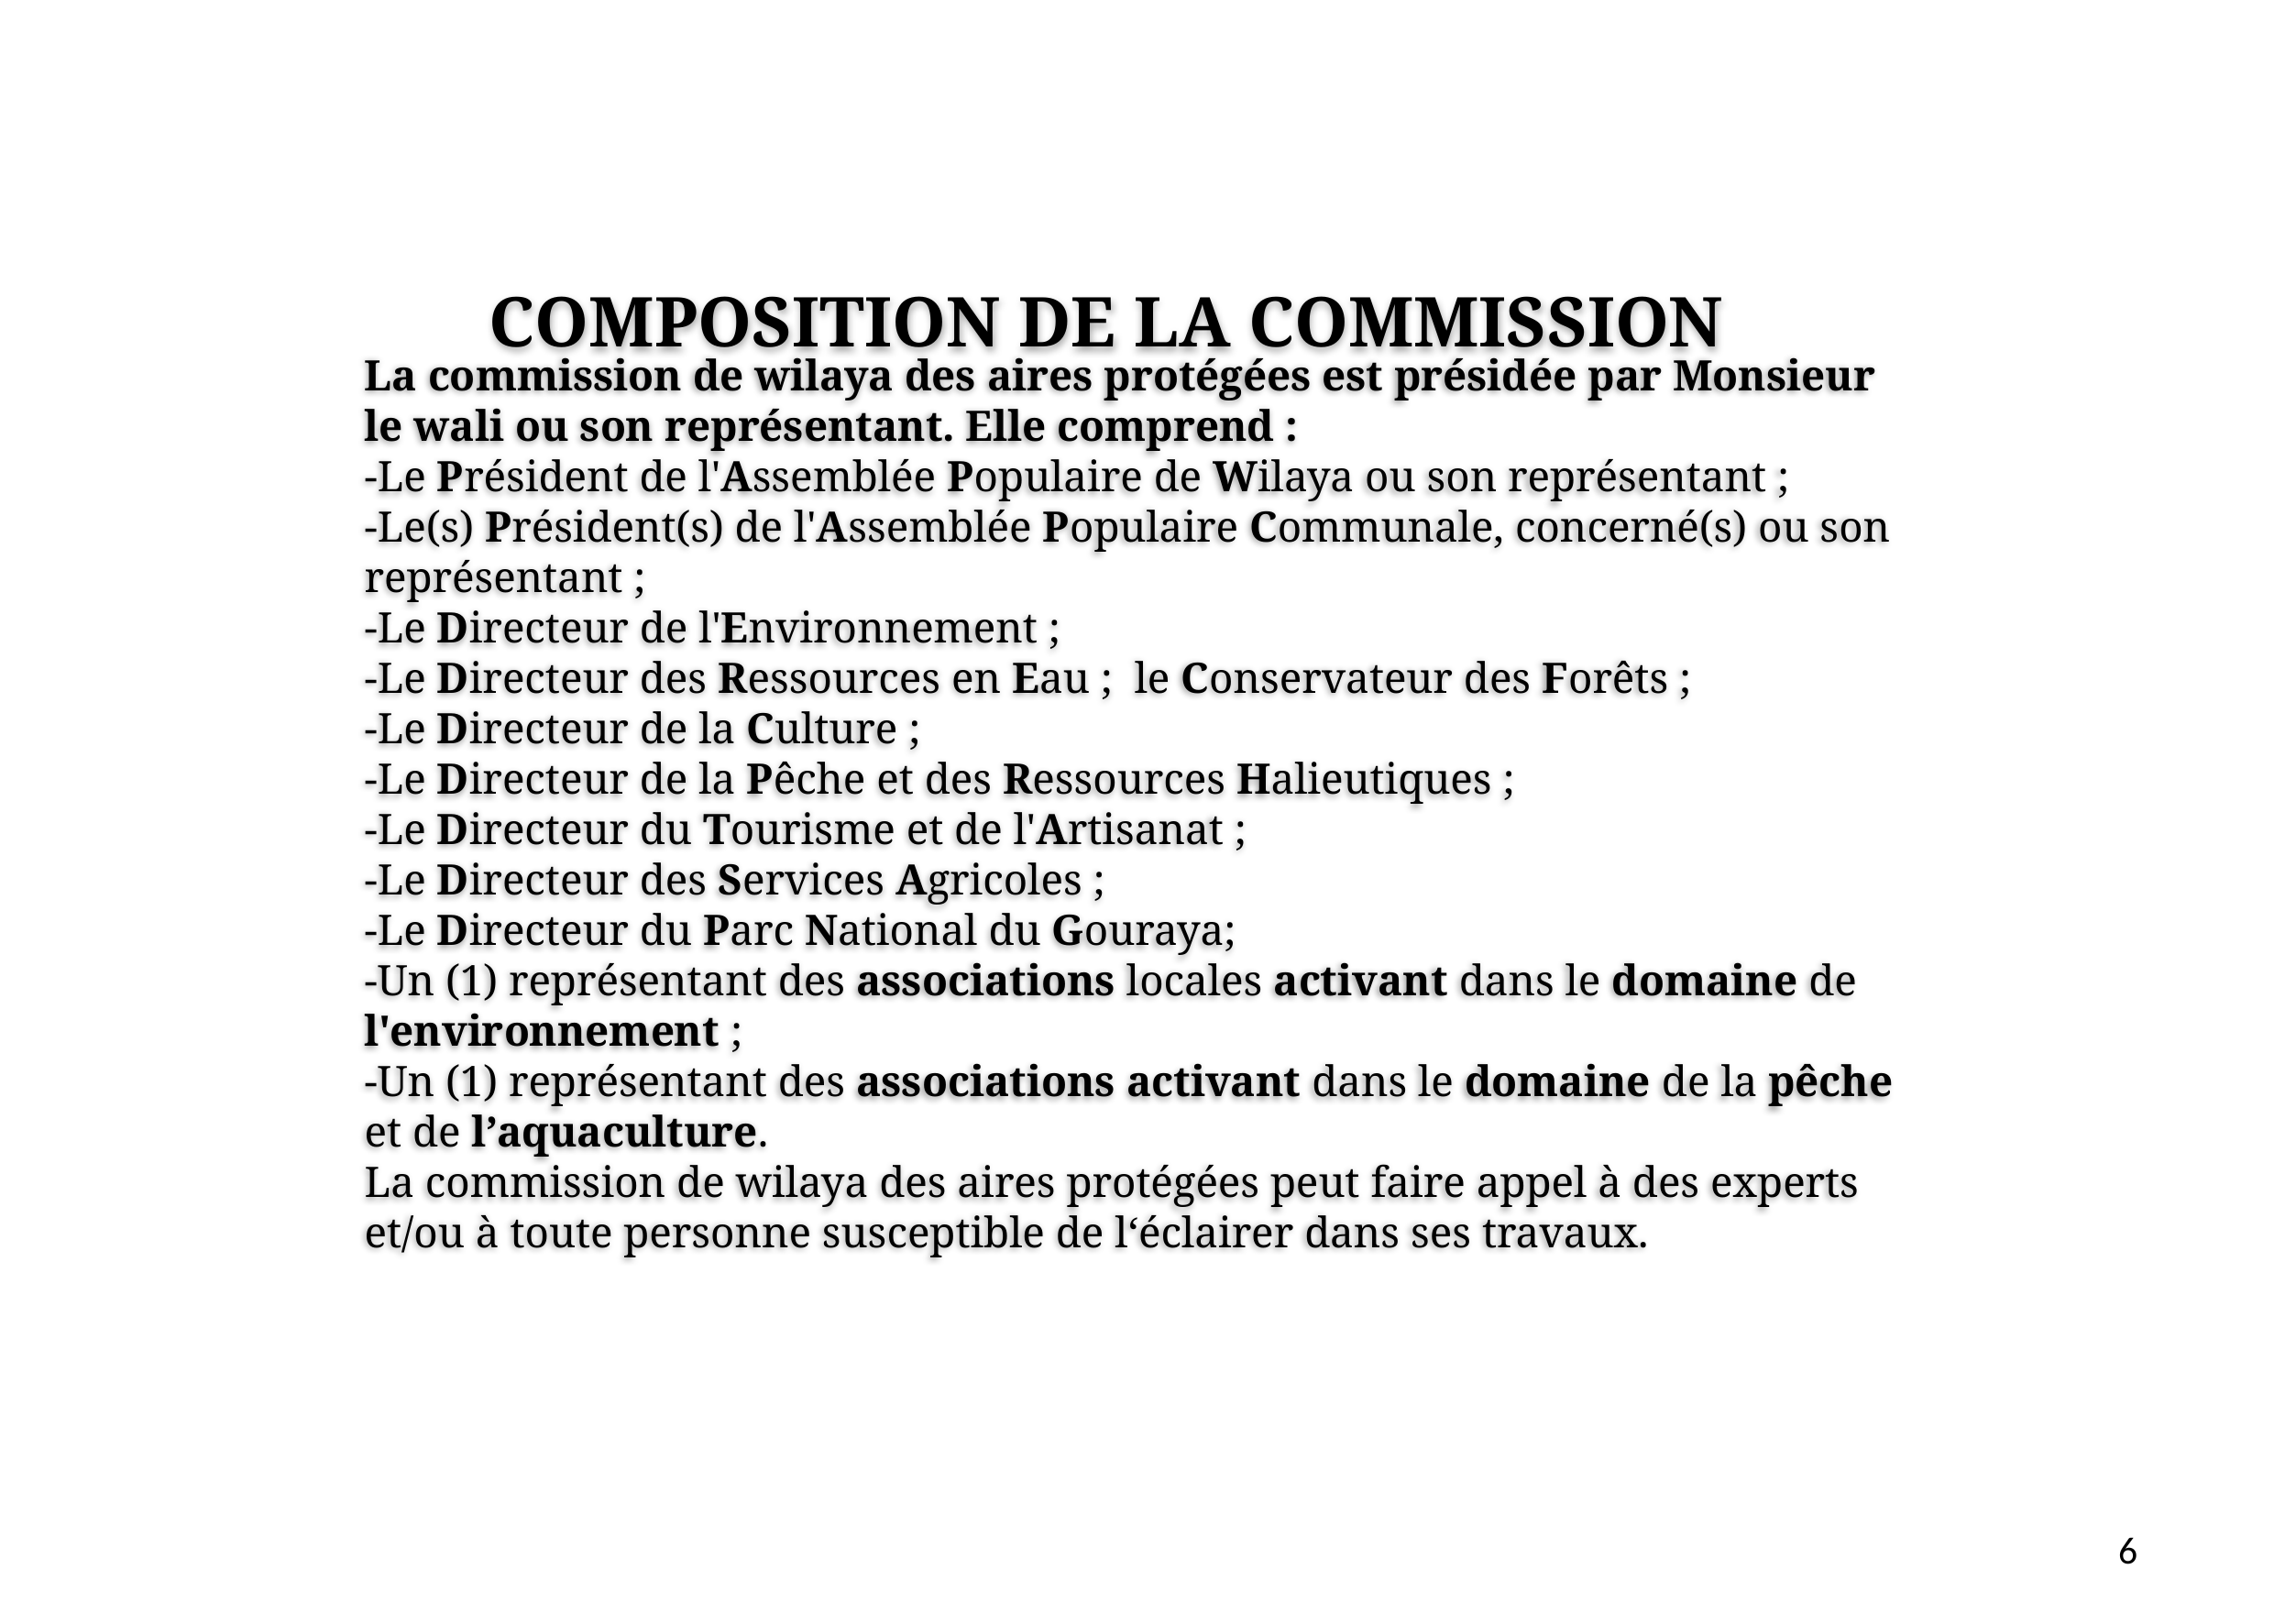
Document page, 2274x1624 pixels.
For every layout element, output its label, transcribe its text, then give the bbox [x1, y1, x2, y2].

slide_number 6 [1629, 1505, 2160, 1592]
text_box La commission de wilaya des aires protégées est présidée par Monsieur le wali ou son représentant. Elle comprend : -Le Président de l'Assemblée Populaire de Wilaya ou son représentant ; -Le(s) Président(s) de l'Assemblée Populaire Communale, concerné(s) ou son représentant ; -Le Directeur de l'Environnement ; -Le Directeur des Ressources en Eau ; le Conservateur des Forêts ; -Le Directeur de la Culture ; -Le Directeur de la Pêche et des Ressources Halieutiques ; -Le Directeur du Tourisme et de l'Artisanat ; -Le Directeur des Services Agricoles ; -Le Directeur du Parc National du Gouraya; -Un (1) représentant des associations locales activant dans le domaine de l'environnement ; -Un (1) représentant des associations activant dans le domaine de la pêche et de l’aquaculture. La commission de wilaya des aires protégées peut faire appel à des experts et/ou à toute personne susceptible de l‘éclairer dans ses travaux. [309, 304, 1943, 1300]
text_box Composition de la commission [352, 257, 1878, 372]
